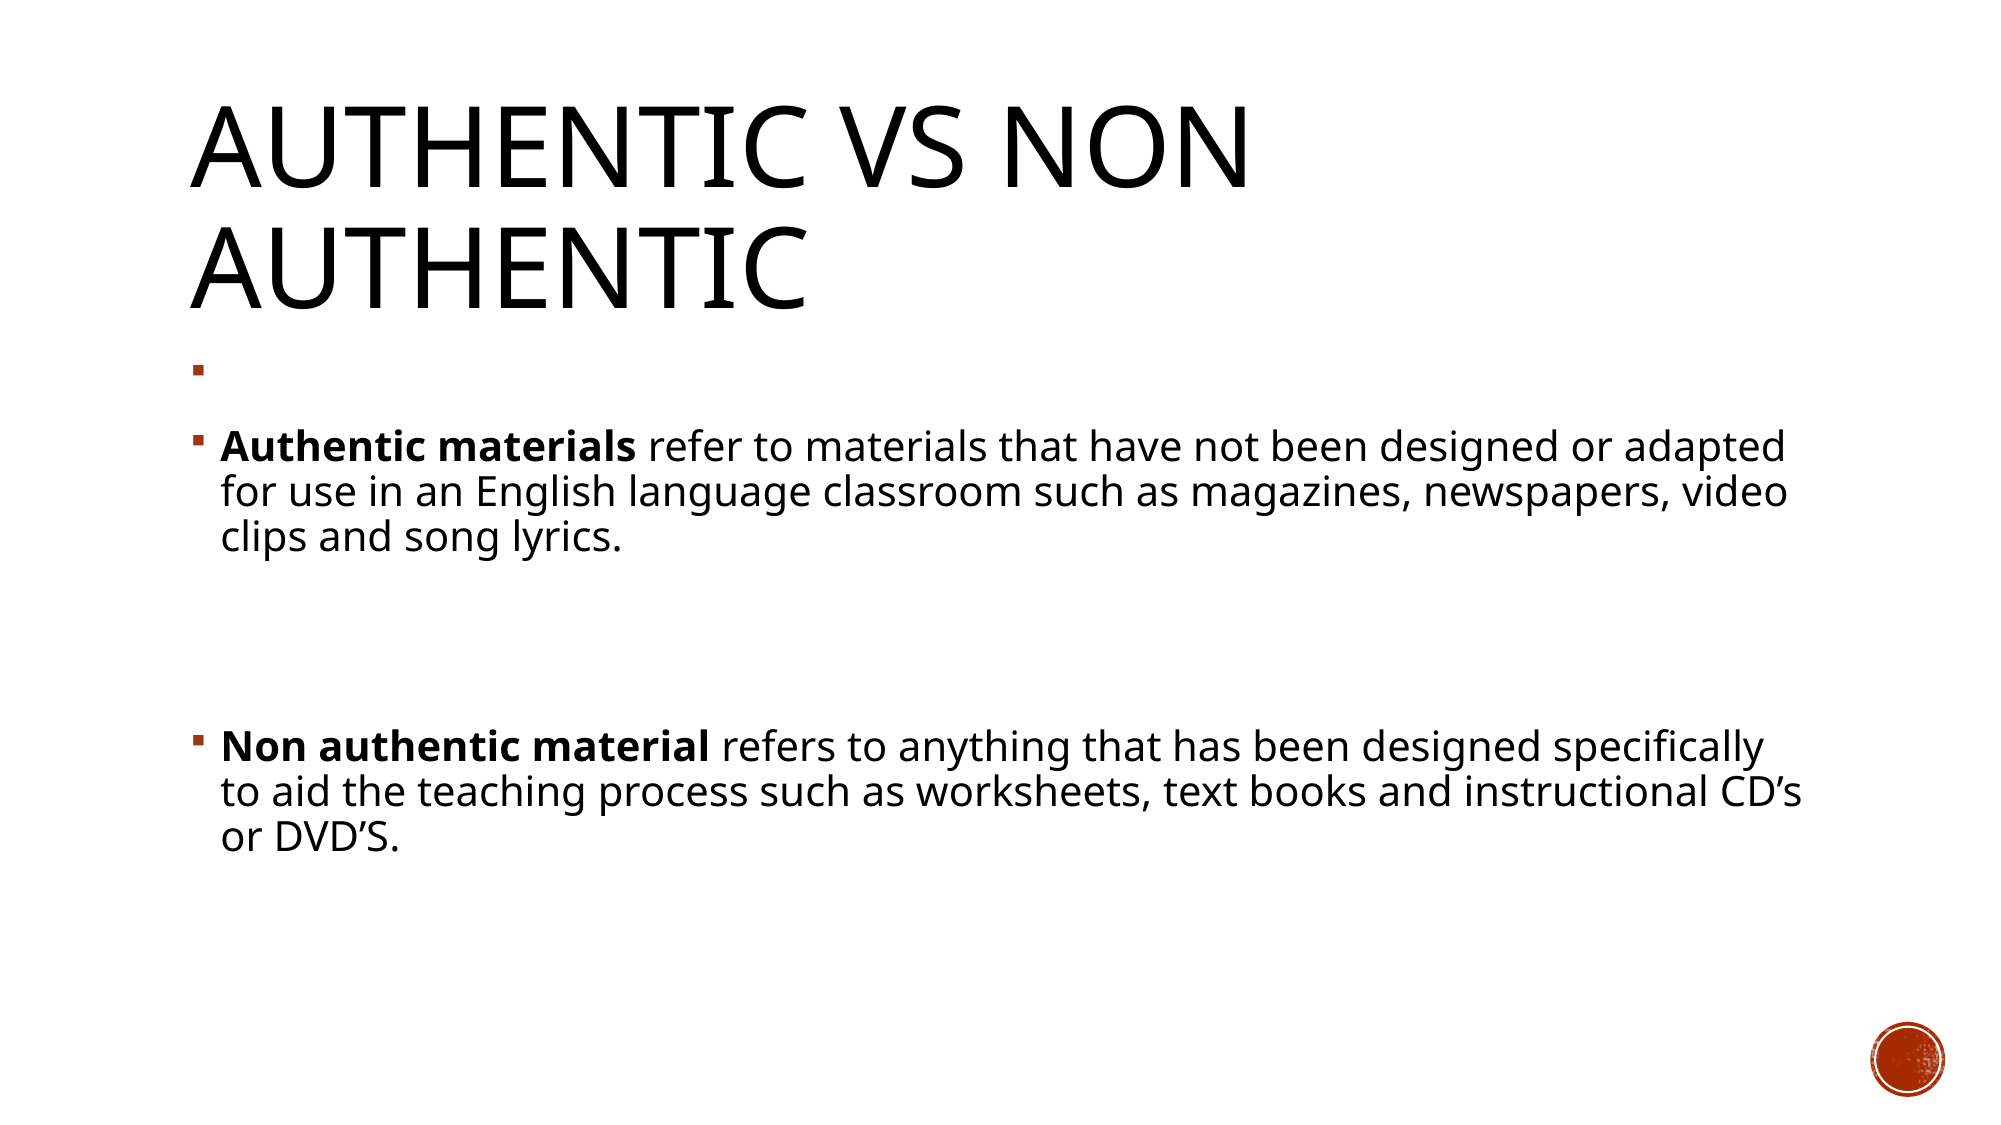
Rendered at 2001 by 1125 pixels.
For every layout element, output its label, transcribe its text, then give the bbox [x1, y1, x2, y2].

list Authentic materials refer to materials that have not been designed or adapted for use in an English language classroom such as magazines, newspapers, video clips and song lyrics. Non authentic material refers to anything that has been designed specifically to aid the teaching process such as worksheets, text books and instructional CD’s or DVD’S. [175, 348, 1826, 1013]
title Authentic vs Non authentic [175, 79, 1826, 344]
